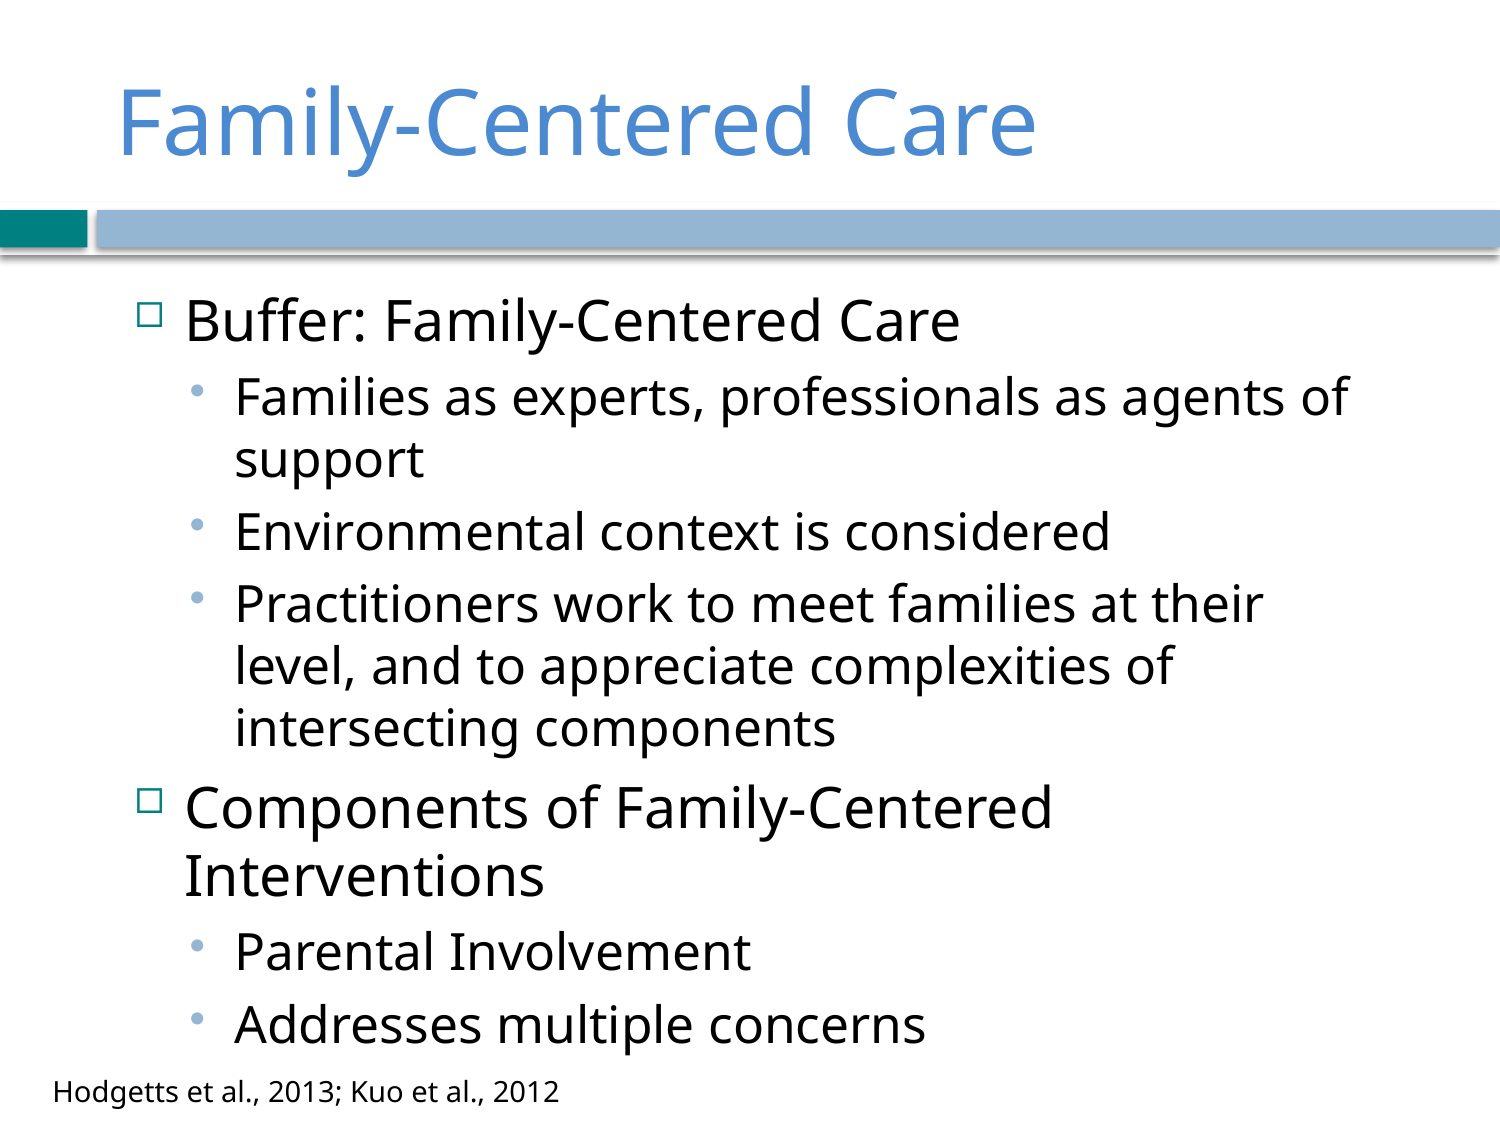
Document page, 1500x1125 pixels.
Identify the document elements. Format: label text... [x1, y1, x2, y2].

text_box Hodgetts et al., 2013; Kuo et al., 2012 [37, 1065, 788, 1116]
list Buffer: Family-Centered Care Families as experts, professionals as agents of support Environmental context is considered Practitioners work to meet families at their level, and to appreciate complexities of intersecting components Components of Family-Centered Interventions Parental Involvement Addresses multiple concerns [119, 277, 1377, 1066]
title Family-Centered Care [100, 37, 1438, 200]
